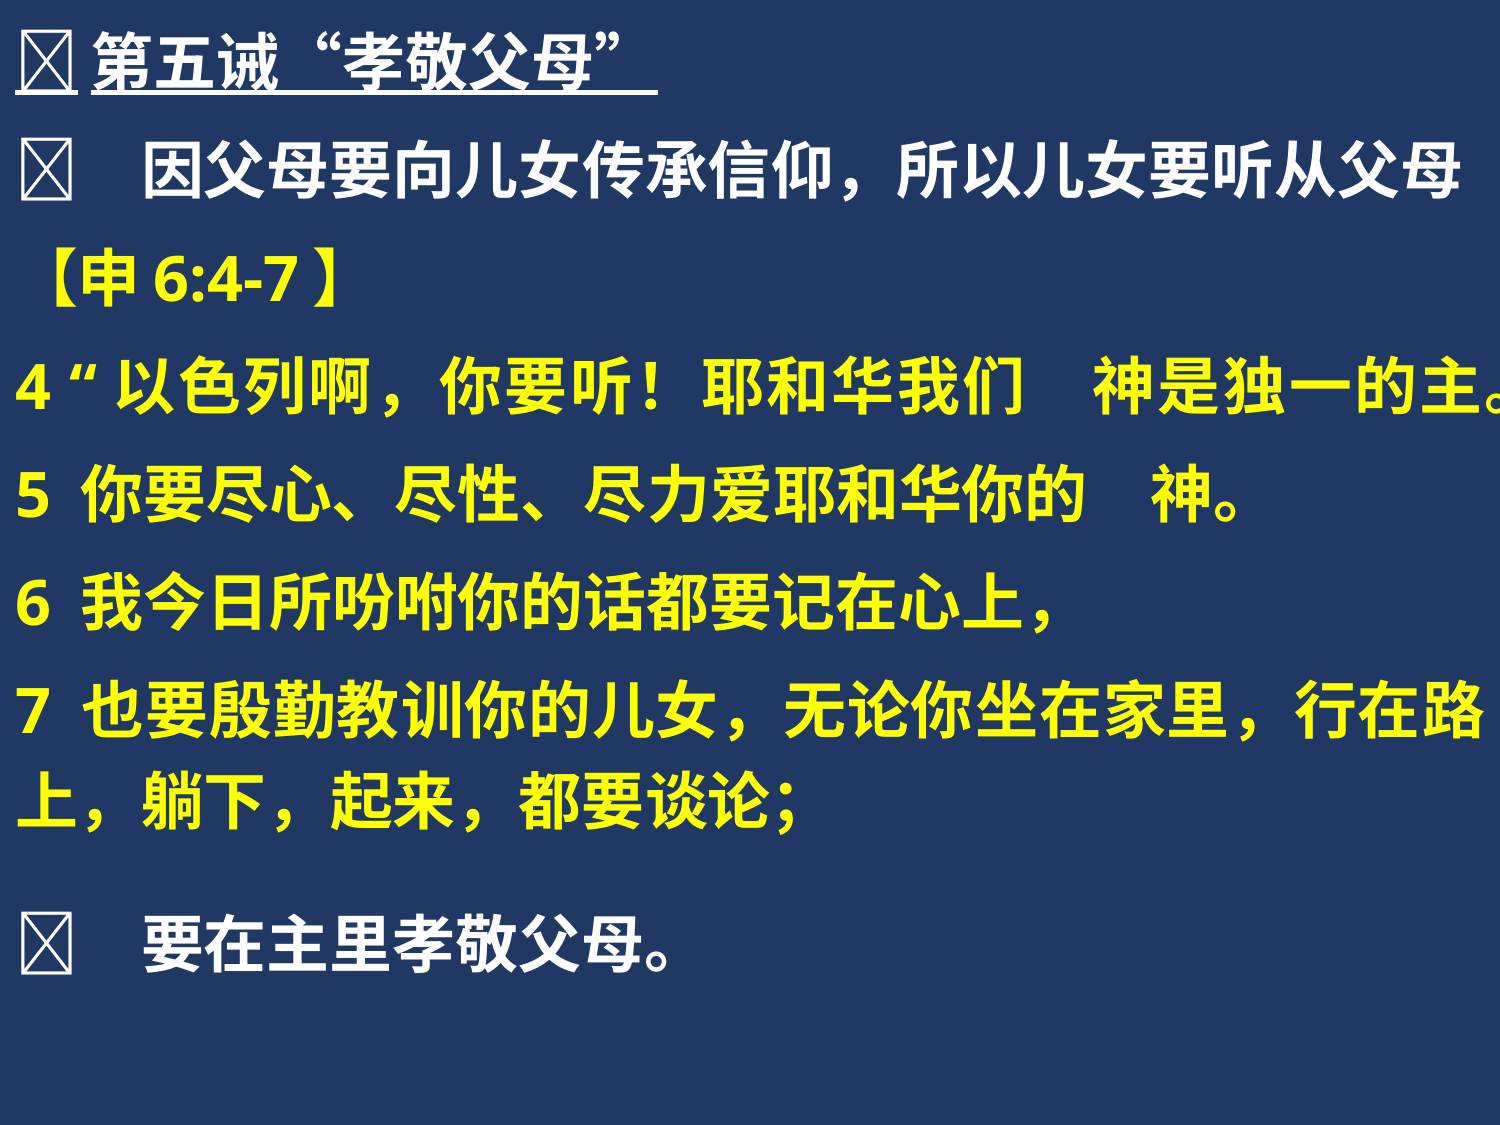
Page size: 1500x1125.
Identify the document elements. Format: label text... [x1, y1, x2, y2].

list 第五诫“孝敬父母”  因父母要向儿女传承信仰，所以儿女要听从父母 【申6:4-7】 4 “以色列啊，你要听！耶和华我们 神是独一的主。 5 你要尽心、尽性、尽力爱耶和华你的 神。 6 我今日所吩咐你的话都要记在心上， 7 也要殷勤教训你的儿女，无论你坐在家里，行在路上，躺下，起来，都要谈论；  要在主里孝敬父母。 [0, 0, 1500, 1125]
